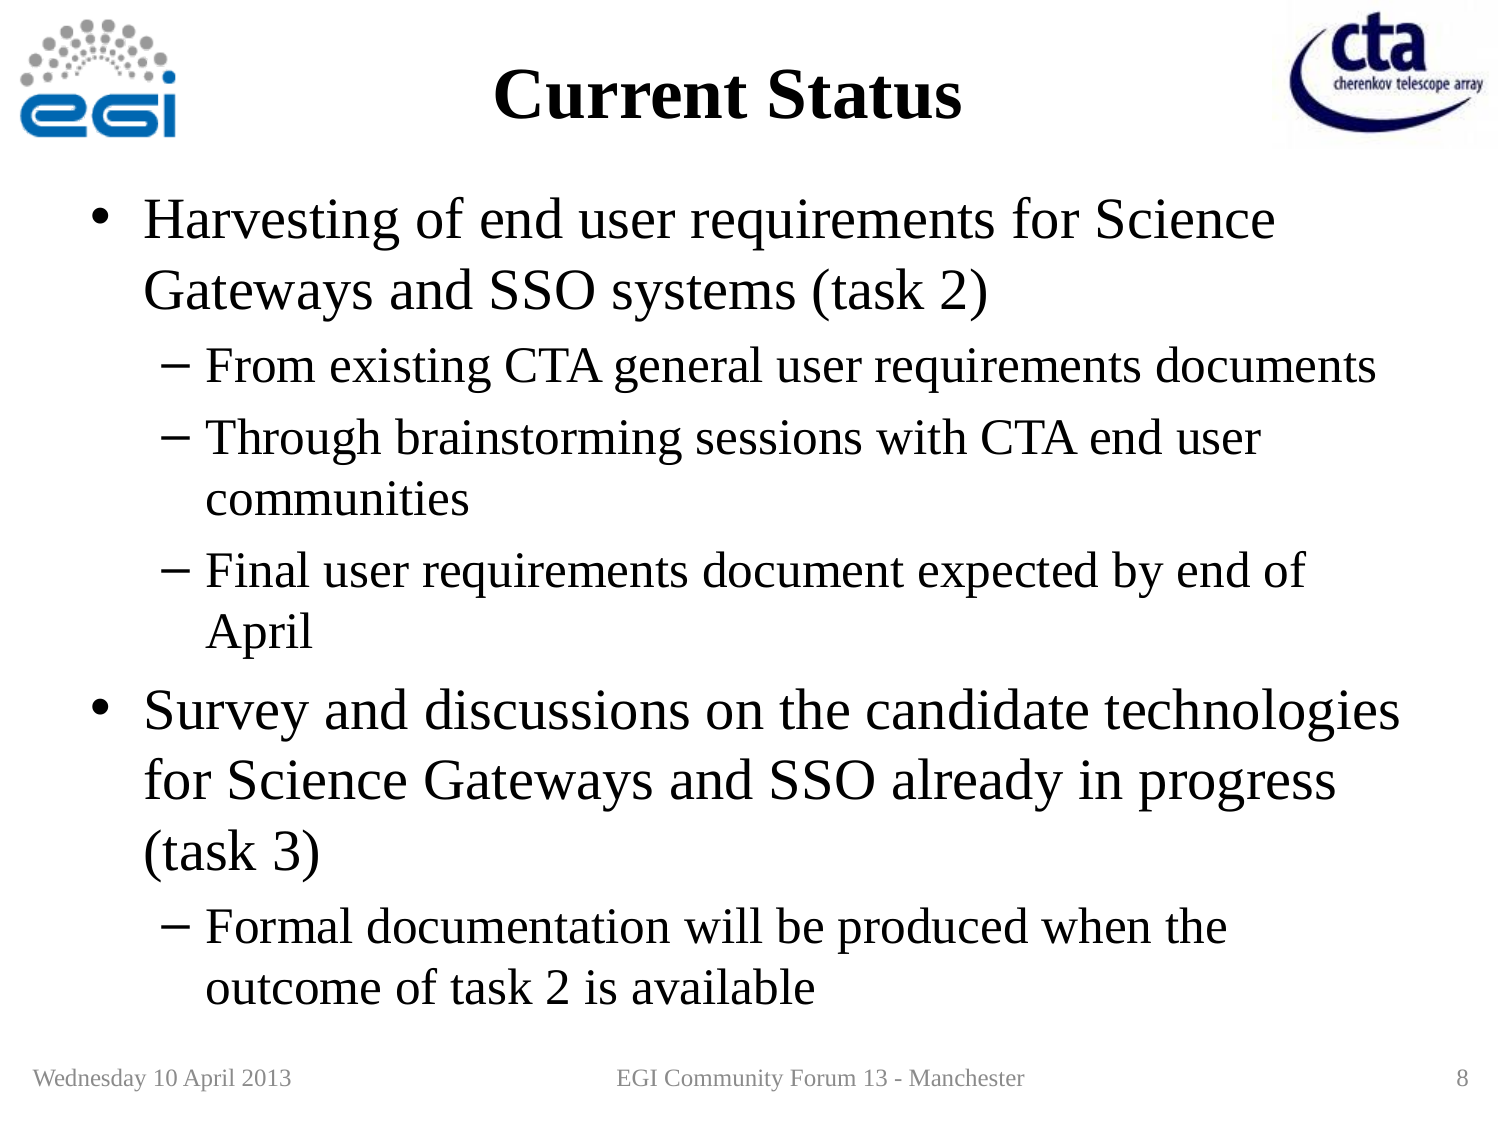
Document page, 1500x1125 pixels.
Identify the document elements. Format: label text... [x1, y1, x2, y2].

picture [1272, 0, 1498, 149]
picture [17, 0, 179, 164]
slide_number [17, 1046, 315, 1107]
list Harvesting of end user requirements for Science Gateways and SSO systems (task 2) From existing CTA general user requirements documents Through brainstorming sessions with CTA end user communities Final user requirements document expected by end of April Survey and discussions on the candidate technologies for Science Gateways and SSO already in progress (task 3) Formal documentation will be produced when the outcome of task 2 is available [75, 172, 1425, 1024]
slide_number 8 [1364, 1046, 1484, 1107]
title Current Status [183, 37, 1273, 141]
footer EGI Community Forum 13 - Manchester [395, 1046, 1247, 1107]
